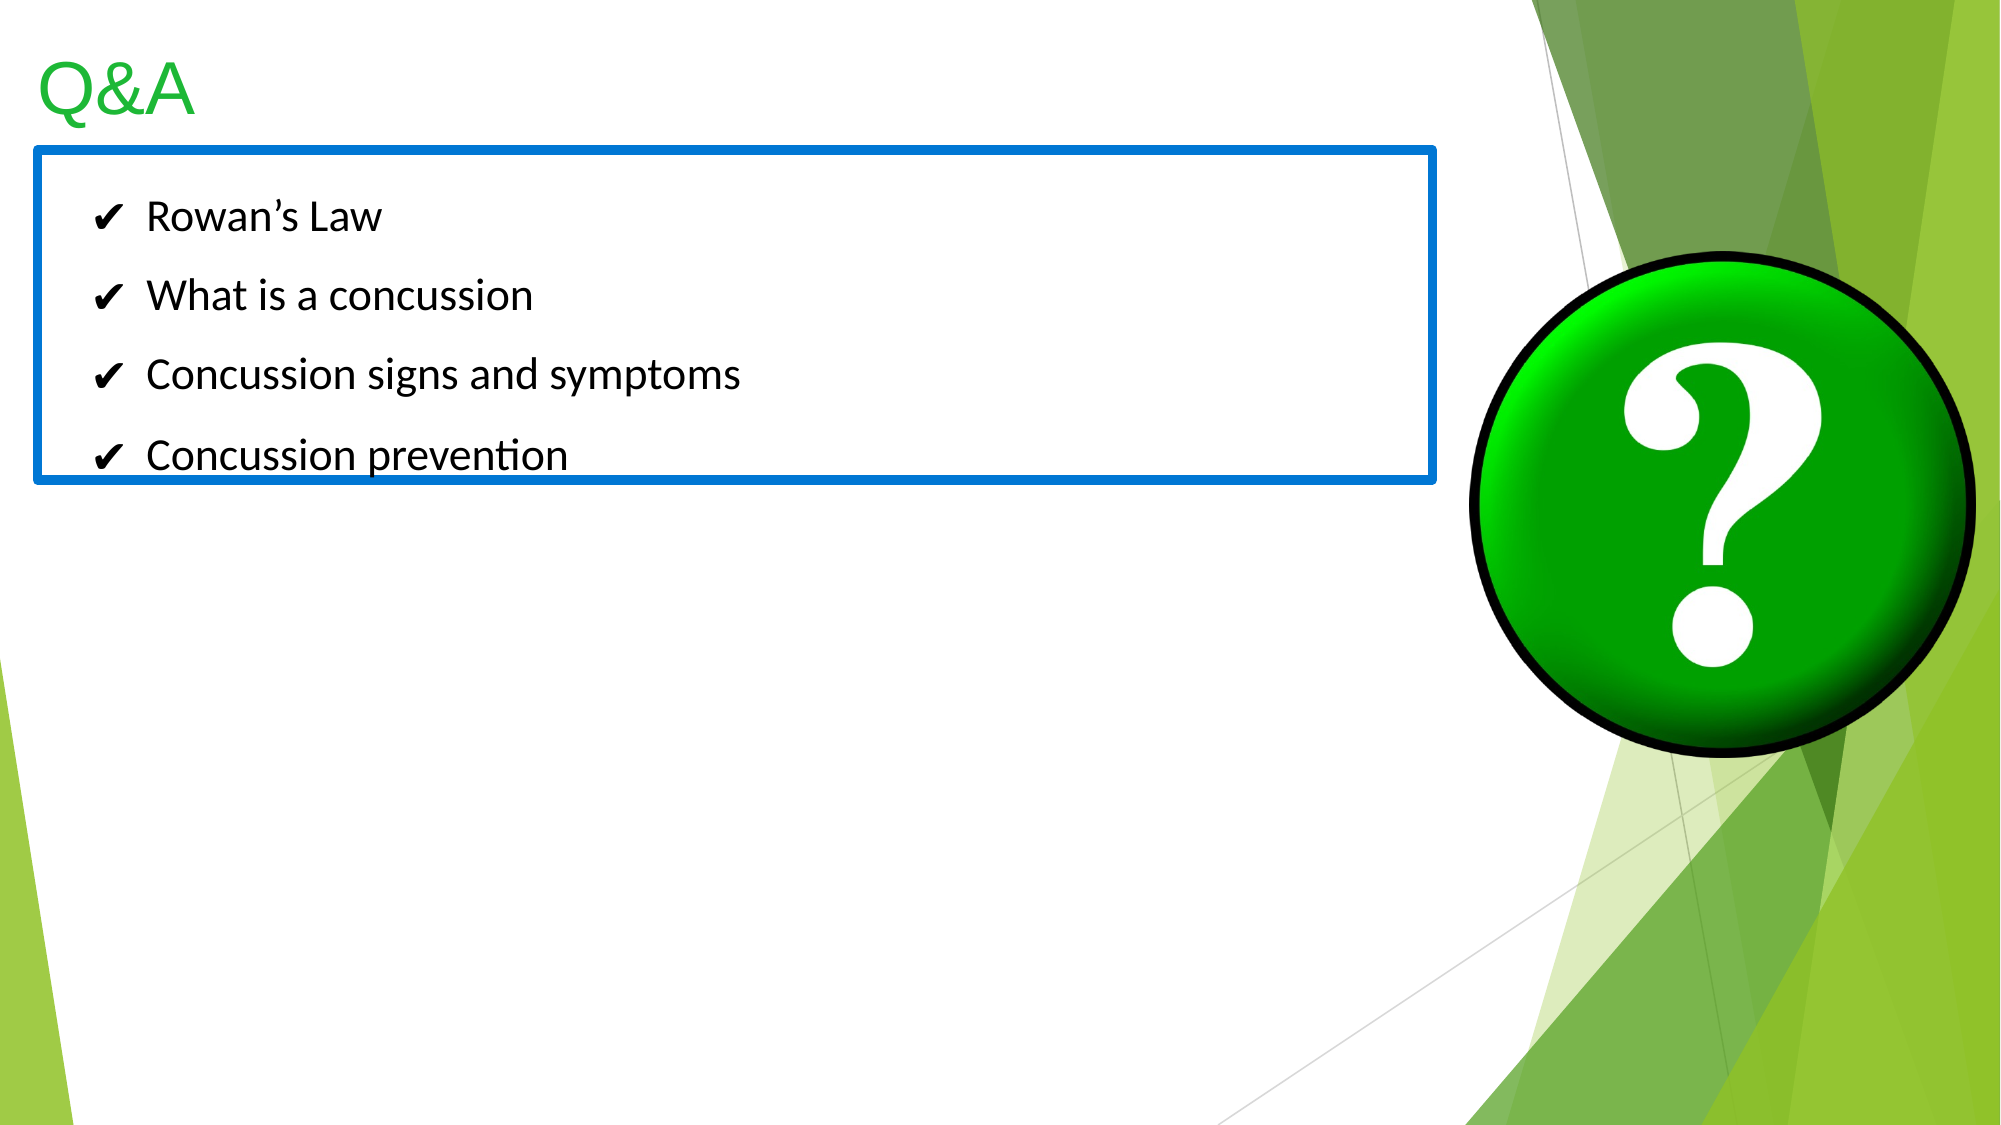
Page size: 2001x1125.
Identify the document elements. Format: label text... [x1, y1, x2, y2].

picture [1469, 251, 1976, 758]
text_box Rowan’s Law What is a concussion Concussion signs and symptoms Concussion prevention [37, 149, 1433, 480]
title Q&A [35, 37, 329, 228]
